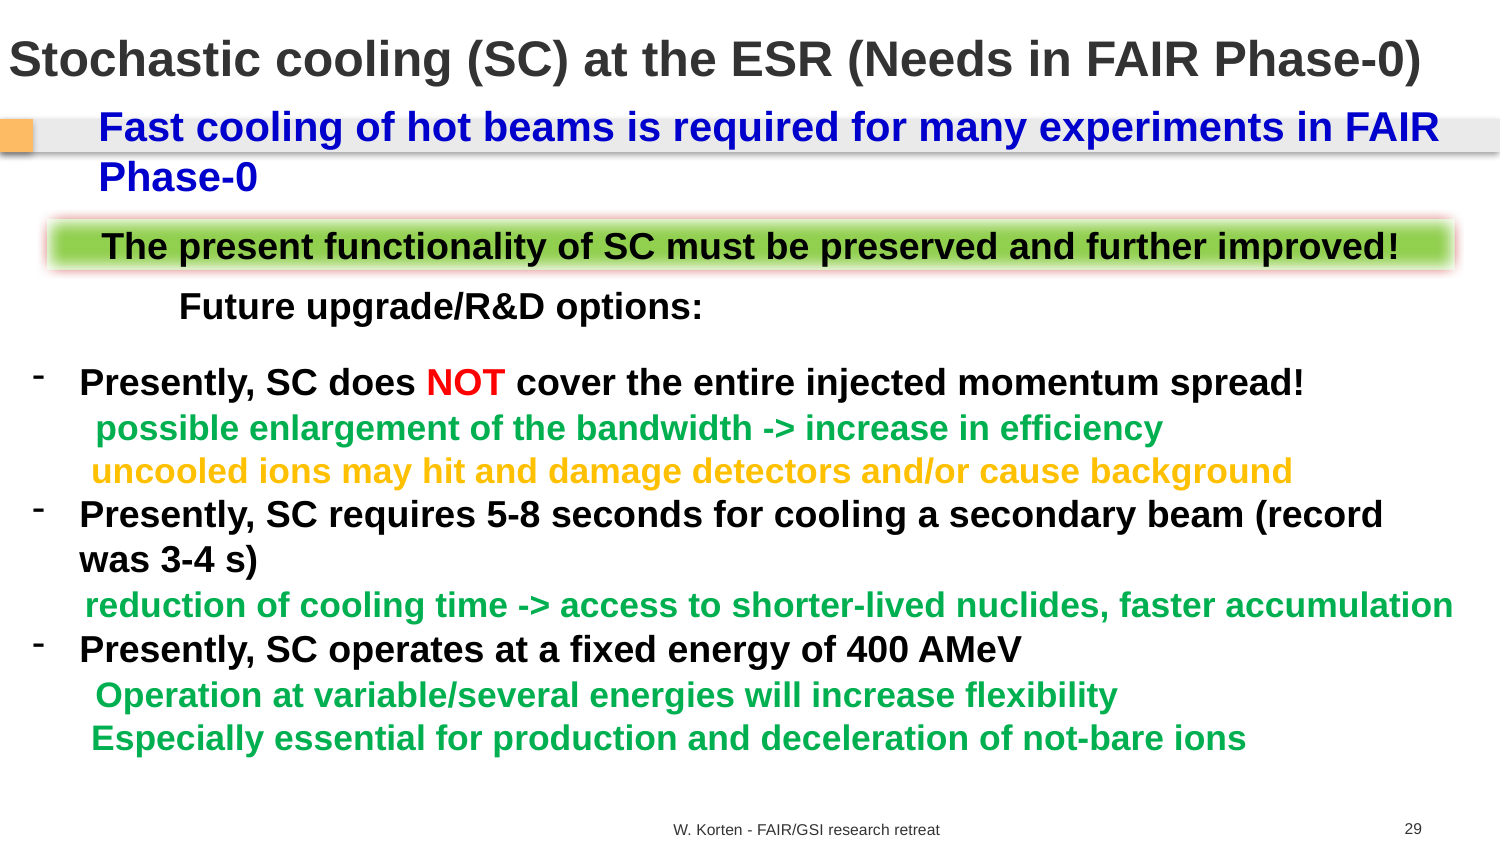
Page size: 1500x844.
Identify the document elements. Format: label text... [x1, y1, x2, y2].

footer W. Korten - FAIR/GSI research retreat [658, 807, 1173, 844]
text_box Future upgrade/R&D options: [185, 296, 699, 313]
text_box Presently, SC does NOT cover the entire injected momentum spread! possible enlargement of the bandwidth -> increase in efficiency uncooled ions may hit and damage detectors and/or cause background Presently, SC requires 5-8 seconds for cooling a secondary beam (record was 3-4 s) reduction of cooling time -> access to shorter-lived nuclides, faster accumulation Presently, SC operates at a fixed energy of 400 AMeV Operation at variable/several energies will increase flexibility Especially essential for production and deceleration of not-bare ions [39, 372, 1459, 790]
title Stochastic cooling (SC) at the ESR (Needs in FAIR Phase-0) [0, 21, 1500, 66]
text_box The present functionality of SC must be preserved and further improved! [63, 236, 1439, 254]
text_box Fast cooling of hot beams is required for many experiments in FAIR Phase-0 [104, 114, 1481, 187]
slide_number 29 [1314, 806, 1438, 844]
